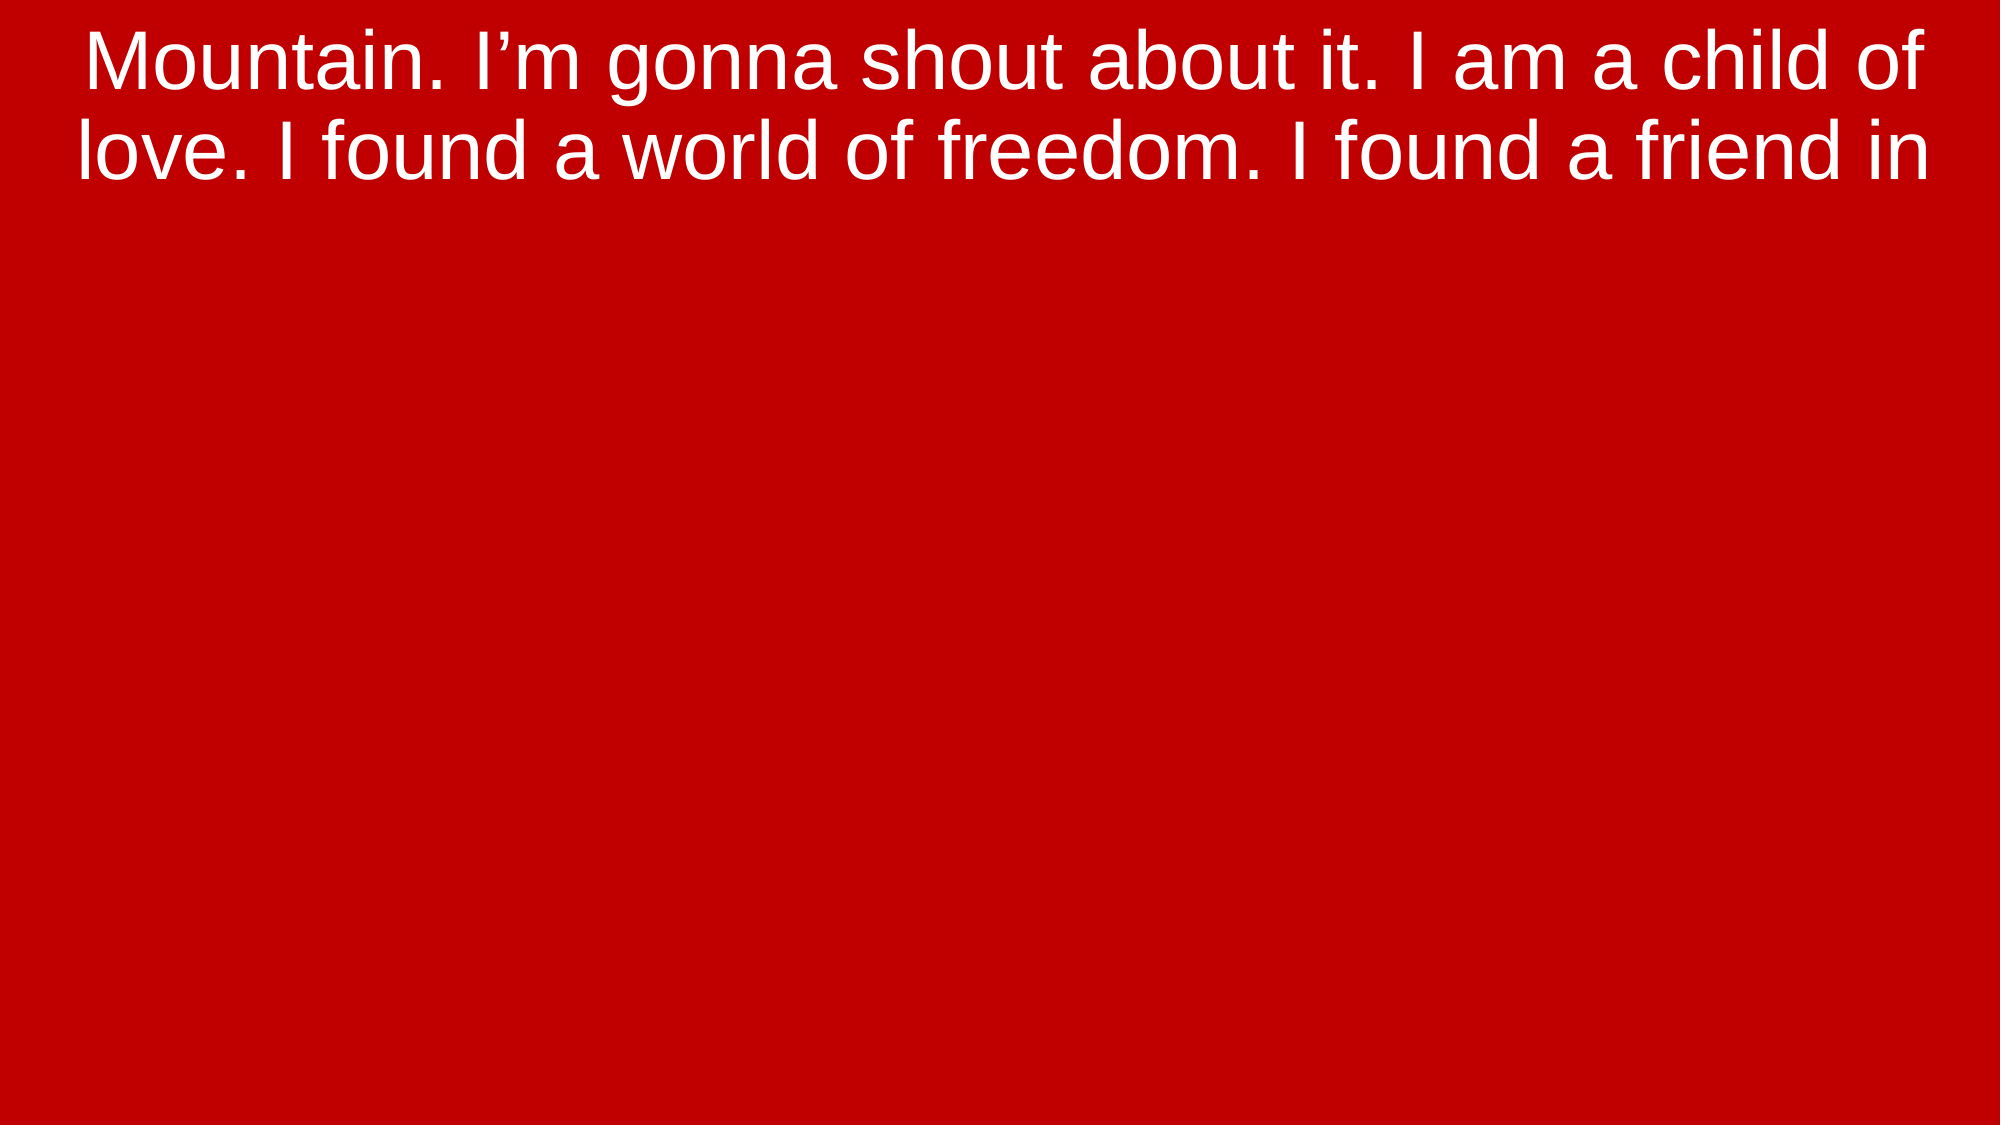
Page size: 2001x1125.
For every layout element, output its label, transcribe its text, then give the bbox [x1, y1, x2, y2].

list Mountain. I’m gonna shout about it. I am a child of love. I found a world of freedom. I found a friend in [10, 9, 2000, 784]
